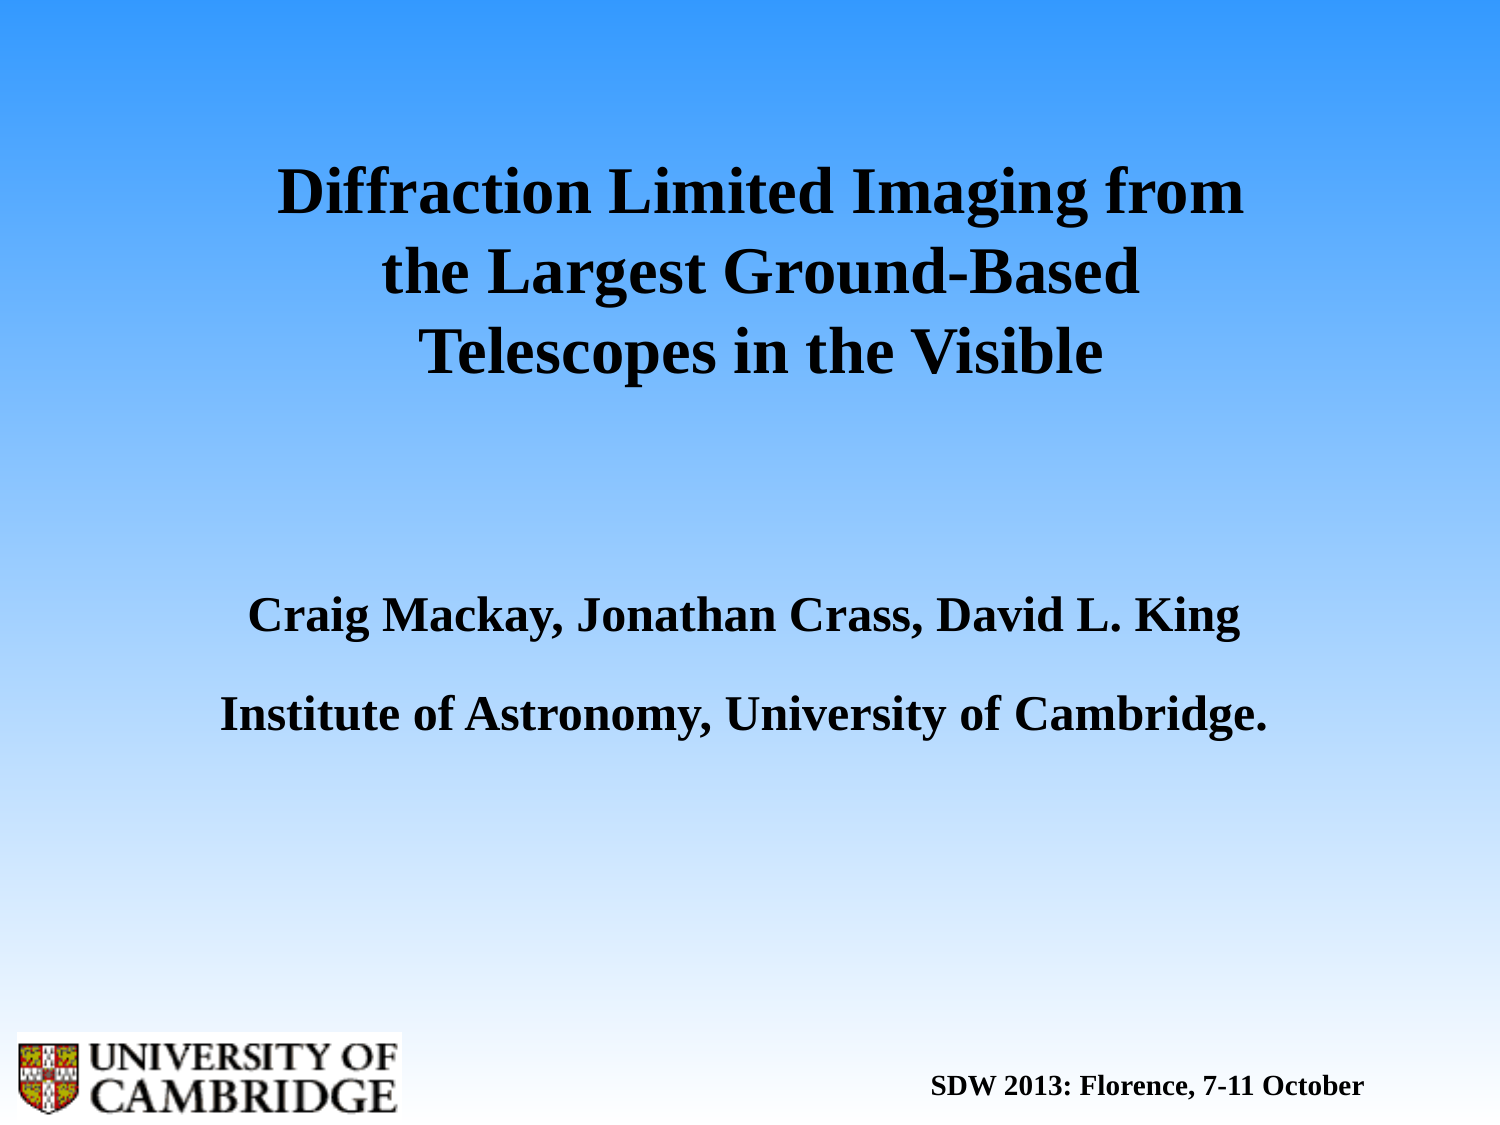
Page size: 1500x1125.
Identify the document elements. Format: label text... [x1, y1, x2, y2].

footer SDW 2013: Florence, 7-11 October [832, 1058, 1463, 1125]
title Diffraction Limited Imaging from the Largest Ground-Based Telescopes in the Visible [218, 234, 1306, 299]
picture [17, 1032, 402, 1125]
list Craig Mackay, Jonathan Crass, David L. King Institute of Astronomy, University of Cambridge. [41, 574, 1447, 953]
